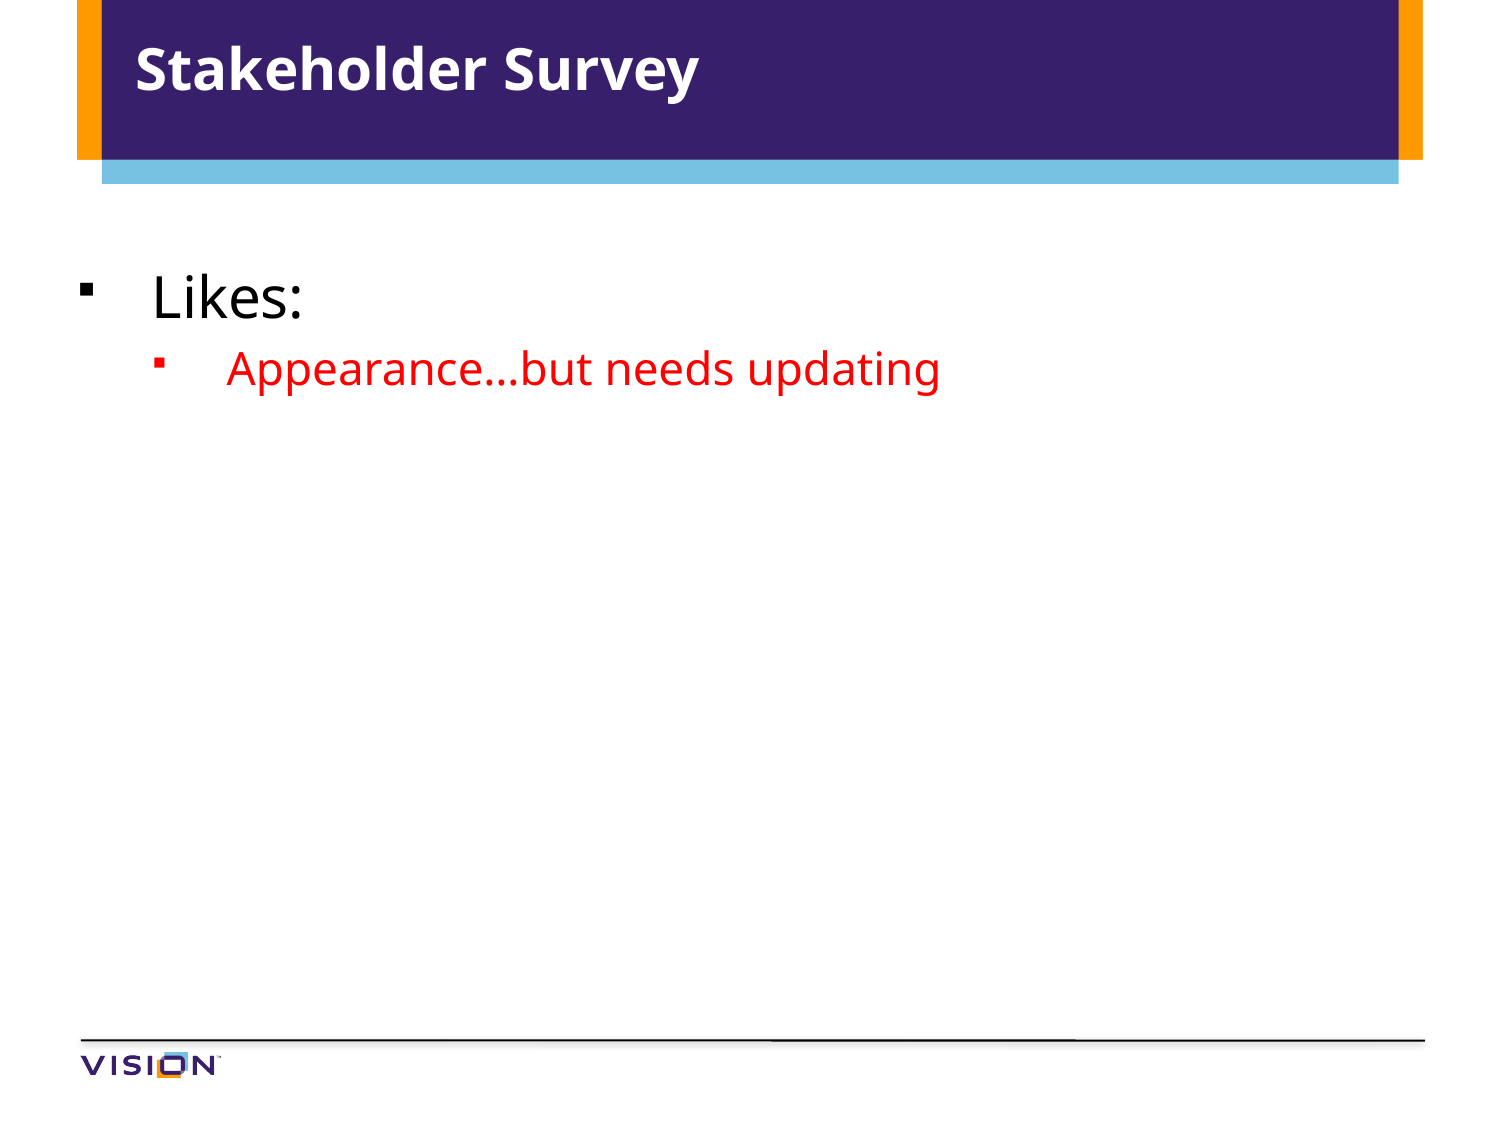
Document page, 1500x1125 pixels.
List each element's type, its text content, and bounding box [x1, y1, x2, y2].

picture [80, 1052, 221, 1078]
title Stakeholder Survey [120, 24, 1381, 142]
picture [77, 0, 1423, 184]
text_box Likes: Appearance…but needs updating [61, 253, 1439, 949]
